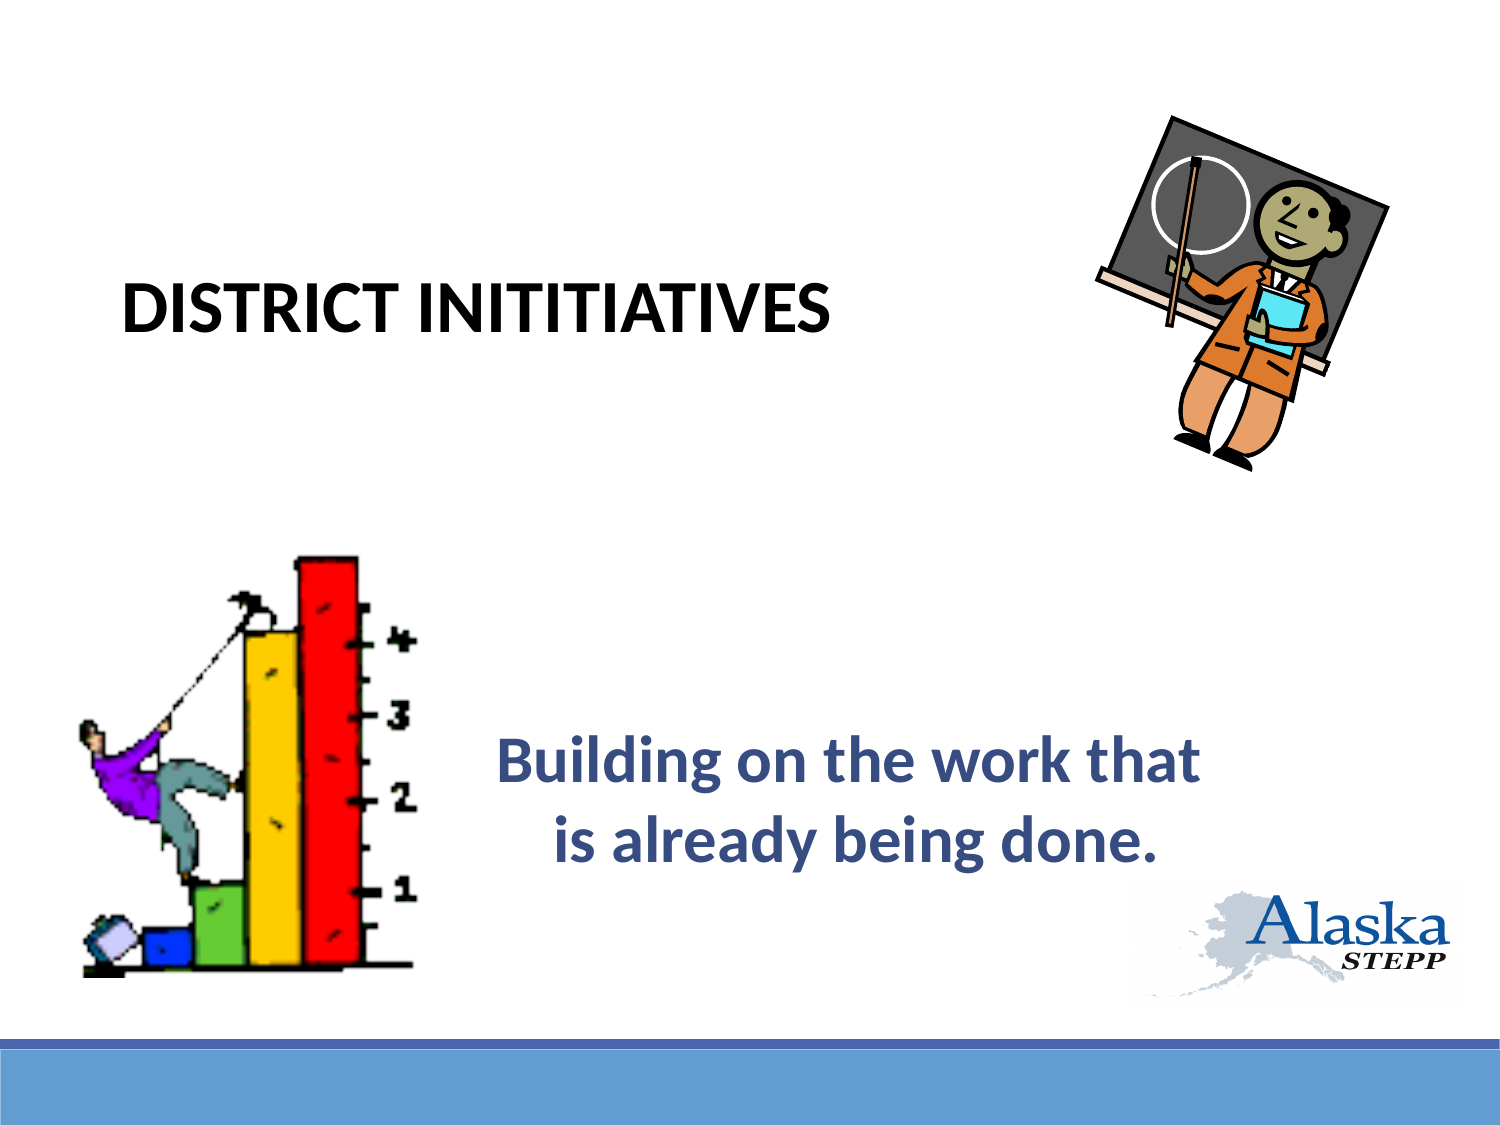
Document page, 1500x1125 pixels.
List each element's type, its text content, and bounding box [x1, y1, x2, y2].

picture [1130, 879, 1460, 1010]
picture [1097, 148, 1348, 448]
text_box Building on the work that is already being done. [430, 708, 1414, 884]
text_box DISTRICT INITITIATIVES [57, 250, 897, 355]
picture [52, 549, 423, 978]
